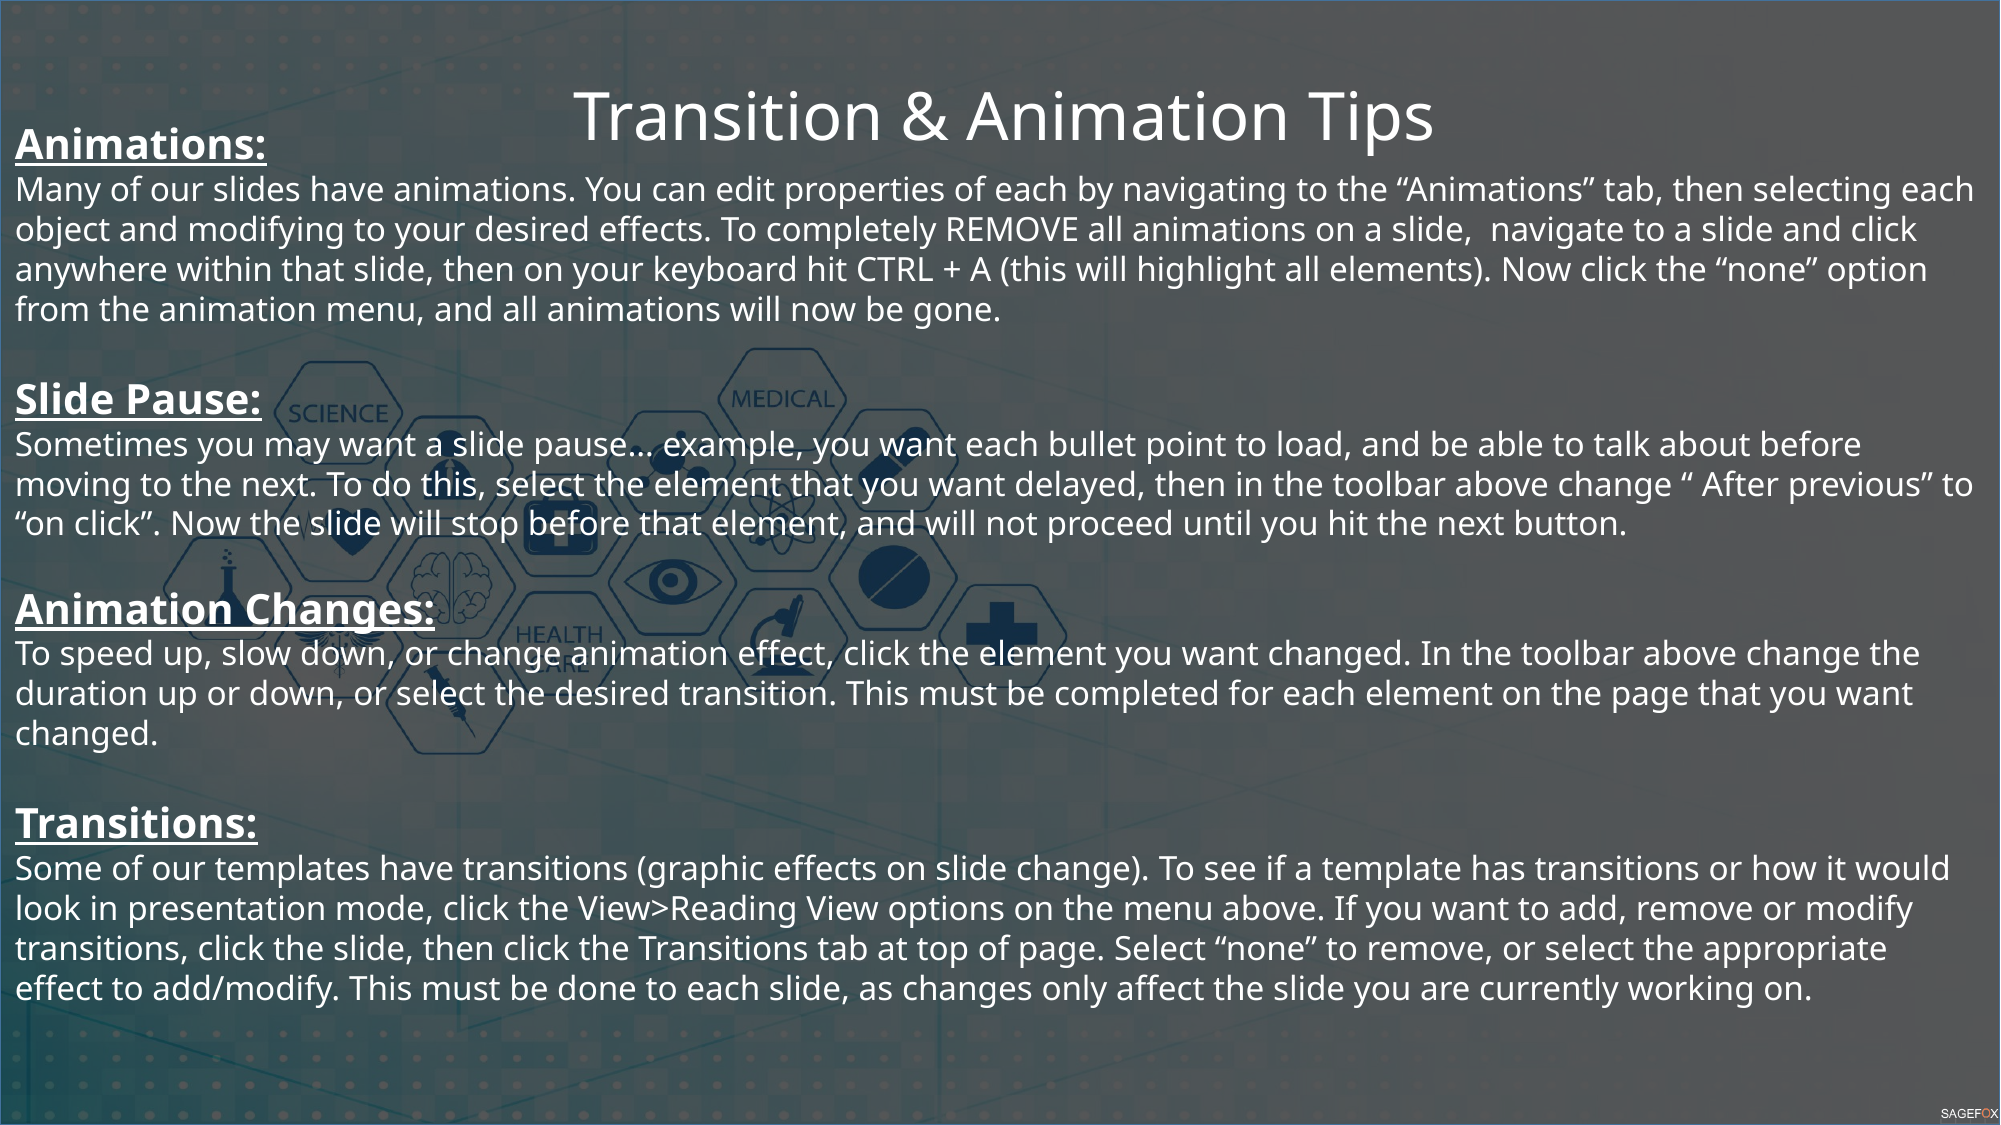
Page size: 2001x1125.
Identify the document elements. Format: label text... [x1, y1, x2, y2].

title Transition & Animation Tips [477, 59, 1532, 177]
text_box Animations: Many of our slides have animations. You can edit properties of each by navigating to the “Animations” tab, then selecting each object and modifying to your desired effects. To completely REMOVE all animations on a slide, navigate to a slide and click anywhere within that slide, then on your keyboard hit CTRL + A (this will highlight all elements). Now click the “none” option from the animation menu, and all animations will now be gone. Slide Pause: Sometimes you may want a slide pause… example, you want each bullet point to load, and be able to talk about before moving to the next. To do this, select the element that you want delayed, then in the toolbar above change “ After previous” to “on click”. Now the slide will stop before that element, and will not proceed until you hit the next button. Animation Changes: To speed up, slow down, or change animation effect, click the element you want changed. In the toolbar above change the duration up or down, or select the desired transition. This must be completed for each element on the page that you want changed. Transitions: Some of our templates have transitions (graphic effects on slide change). To see if a template has transitions or how it would look in presentation mode, click the View>Reading View options on the menu above. If you want to add, remove or modify transitions, click the slide, then click the Transitions tab at top of page. Select “none” to remove, or select the appropriate effect to add/modify. This must be done to each slide, as changes only affect the slide you are currently working on. [0, 0, 2000, 1125]
